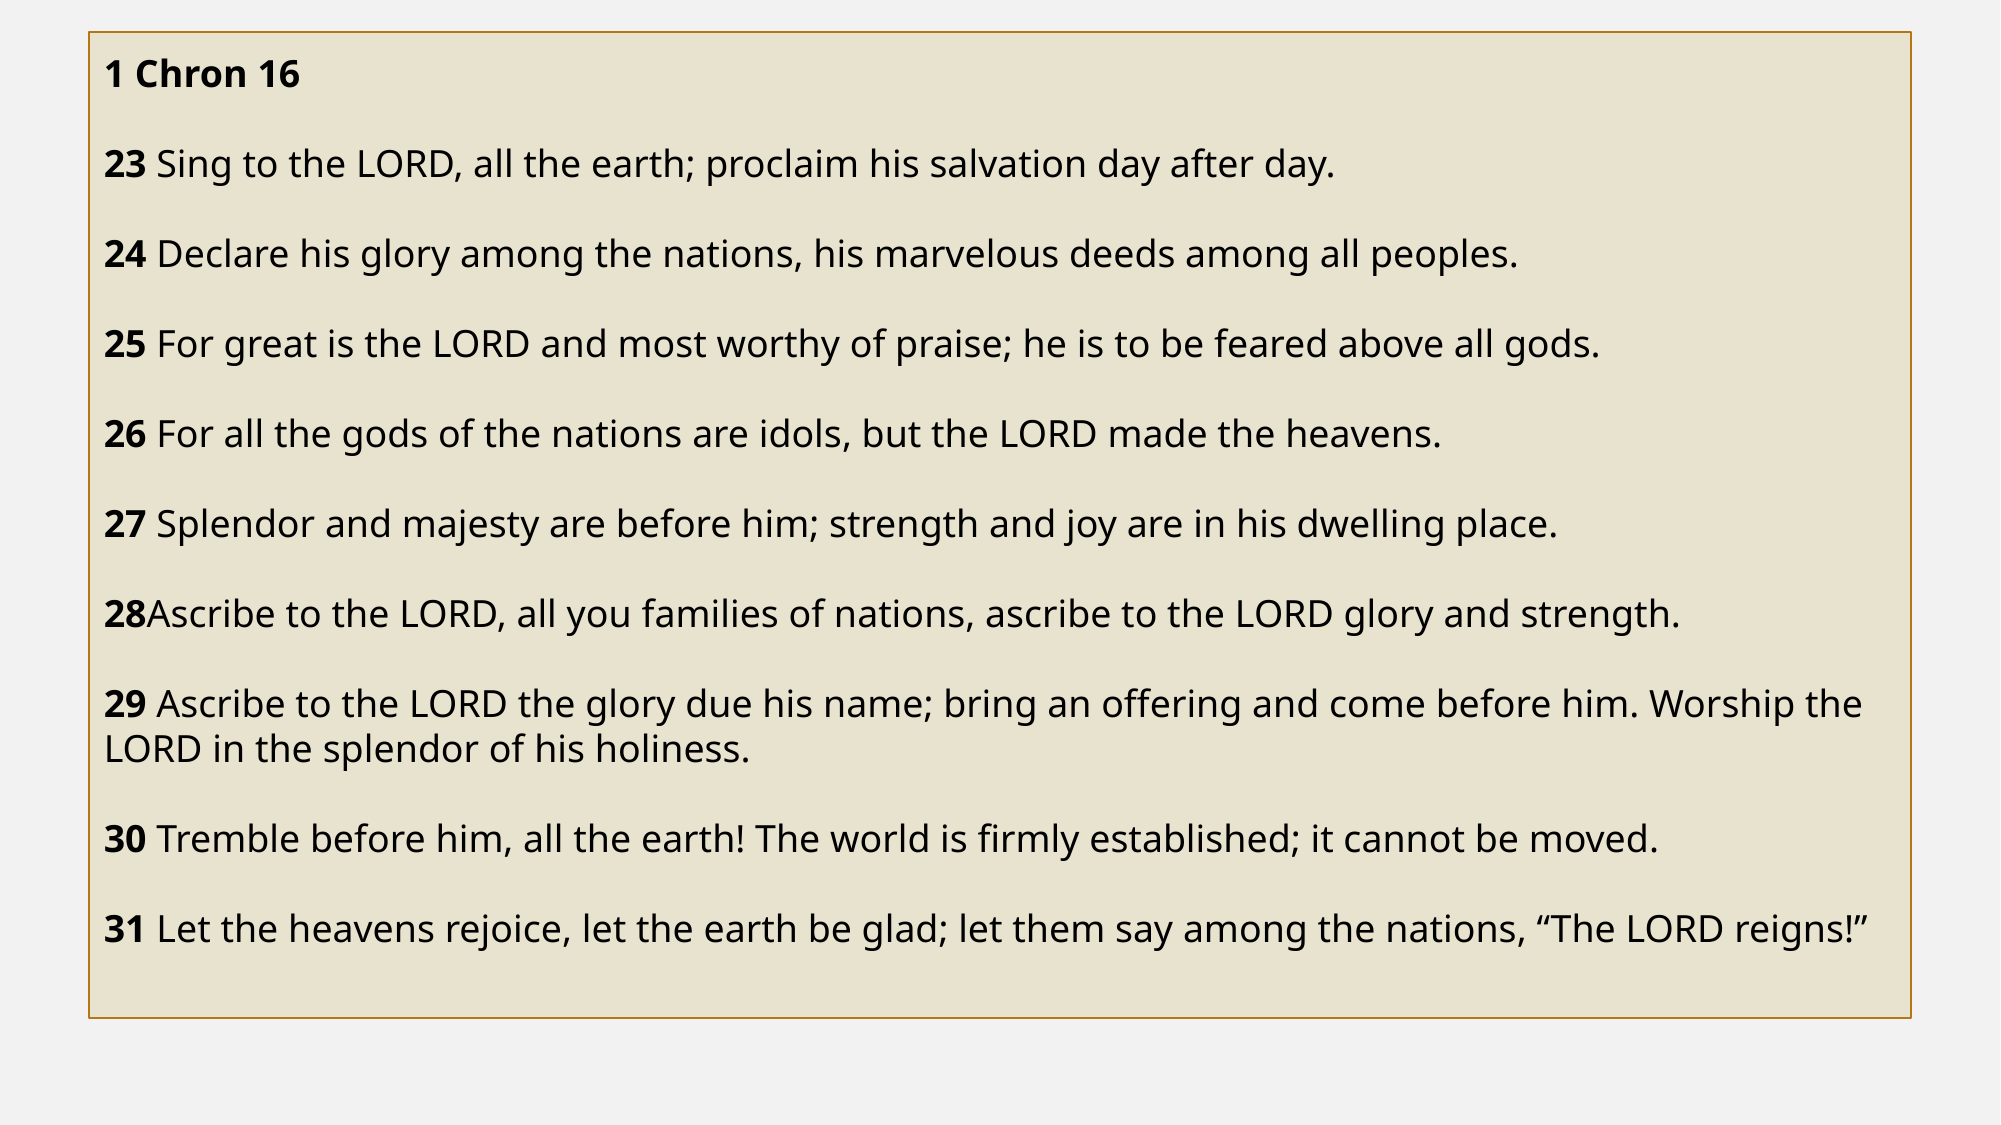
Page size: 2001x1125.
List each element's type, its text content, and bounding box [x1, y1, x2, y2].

text_box 1 Chron 16 23 Sing to the LORD, all the earth; proclaim his salvation day after day. 24 Declare his glory among the nations, his marvelous deeds among all peoples. 25 For great is the LORD and most worthy of praise; he is to be feared above all gods. 26 For all the gods of the nations are idols, but the LORD made the heavens. 27 Splendor and majesty are before him; strength and joy are in his dwelling place. 28Ascribe to the LORD, all you families of nations, ascribe to the LORD glory and strength. 29 Ascribe to the LORD the glory due his name; bring an offering and come before him. Worship the LORD in the splendor of his holiness. 30 Tremble before him, all the earth! The world is firmly established; it cannot be moved. 31 Let the heavens rejoice, let the earth be glad; let them say among the nations, “The LORD reigns!” [88, 31, 1912, 1019]
